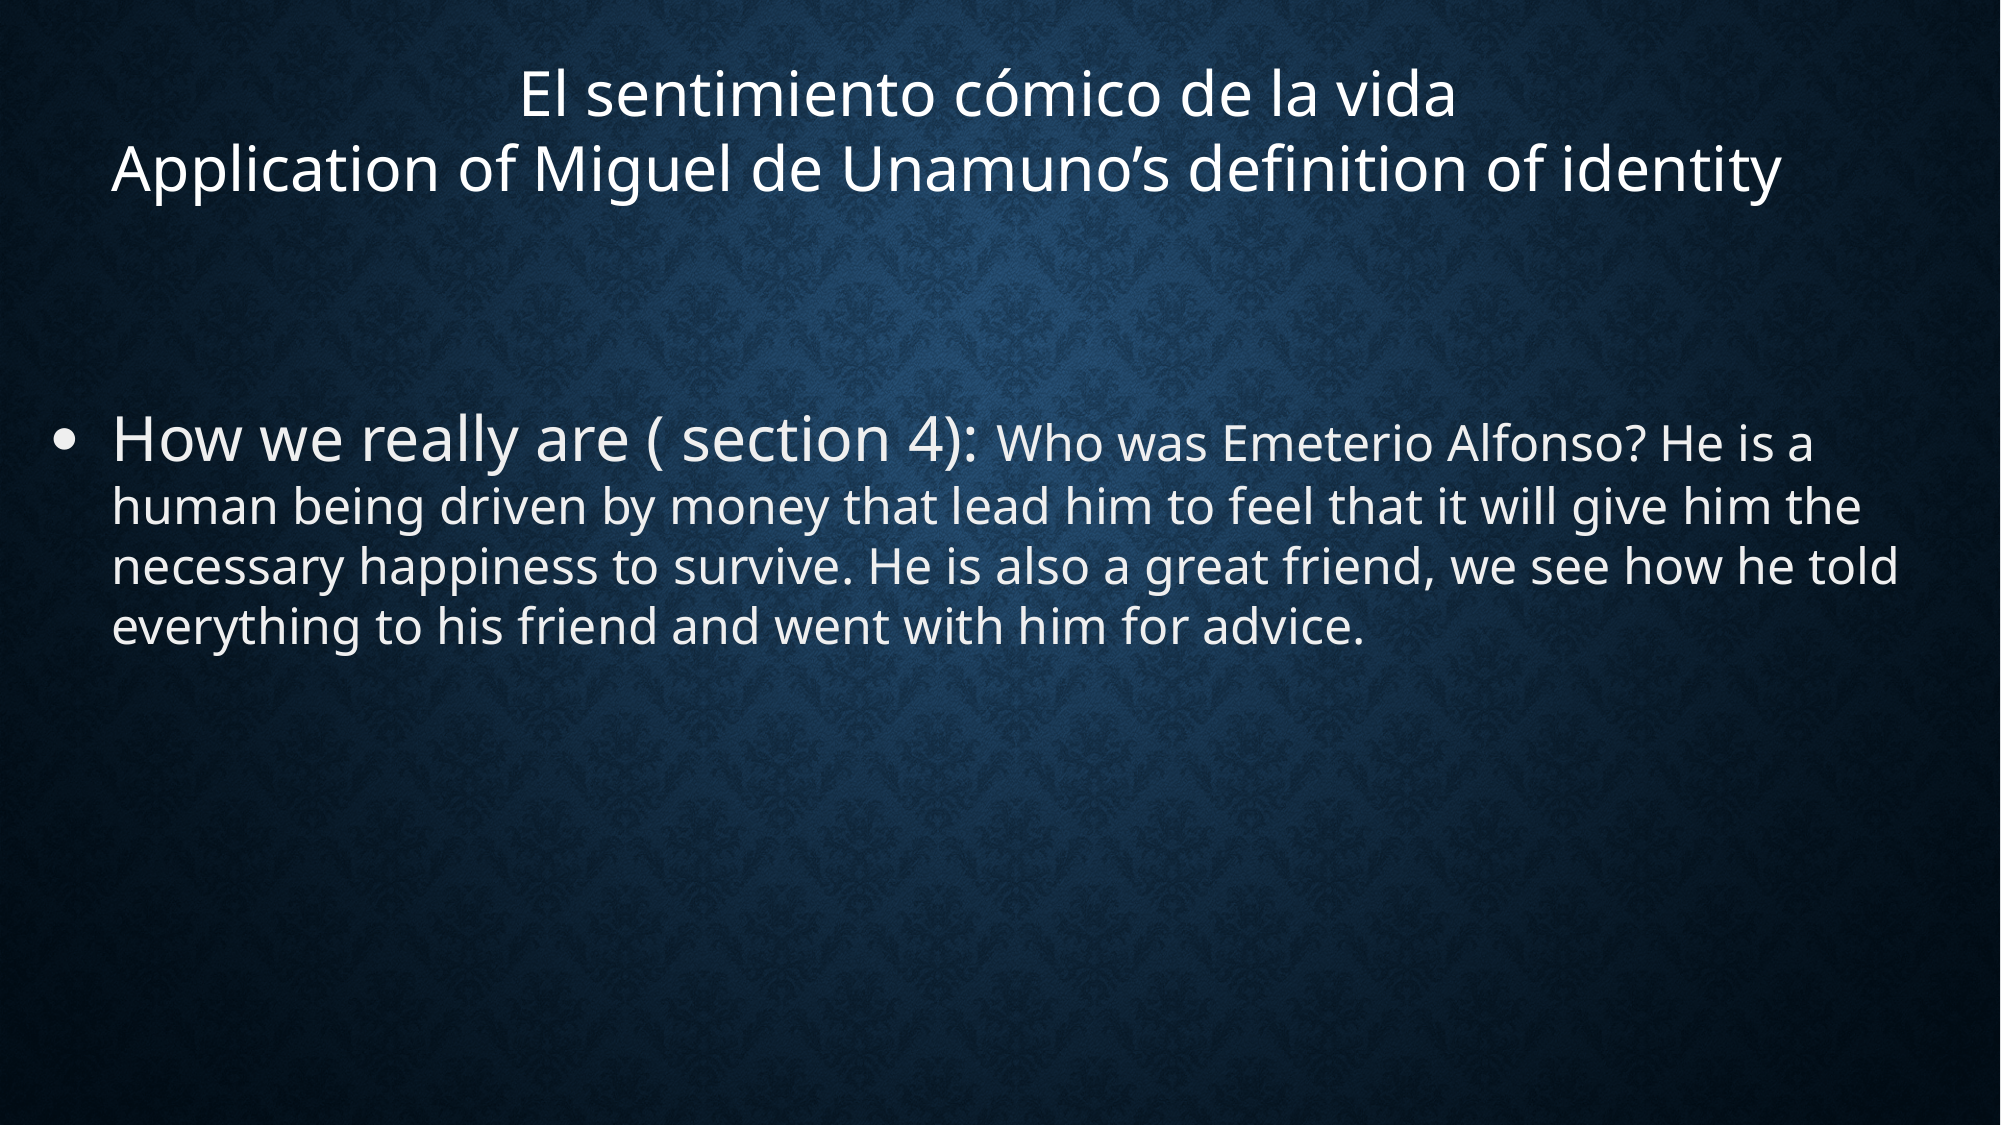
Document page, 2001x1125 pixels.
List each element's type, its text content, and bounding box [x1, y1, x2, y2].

picture [0, 0, 2001, 1125]
text_box El sentimiento cómico de la vida Application of Miguel de Unamuno’s definition of identity How we really are ( section 4): Who was Emeterio Alfonso? He is a human being driven by money that lead him to feel that it will give him the necessary happiness to survive. He is also a great friend, we see how he told everything to his friend and went with him for advice. [21, 46, 1957, 593]
